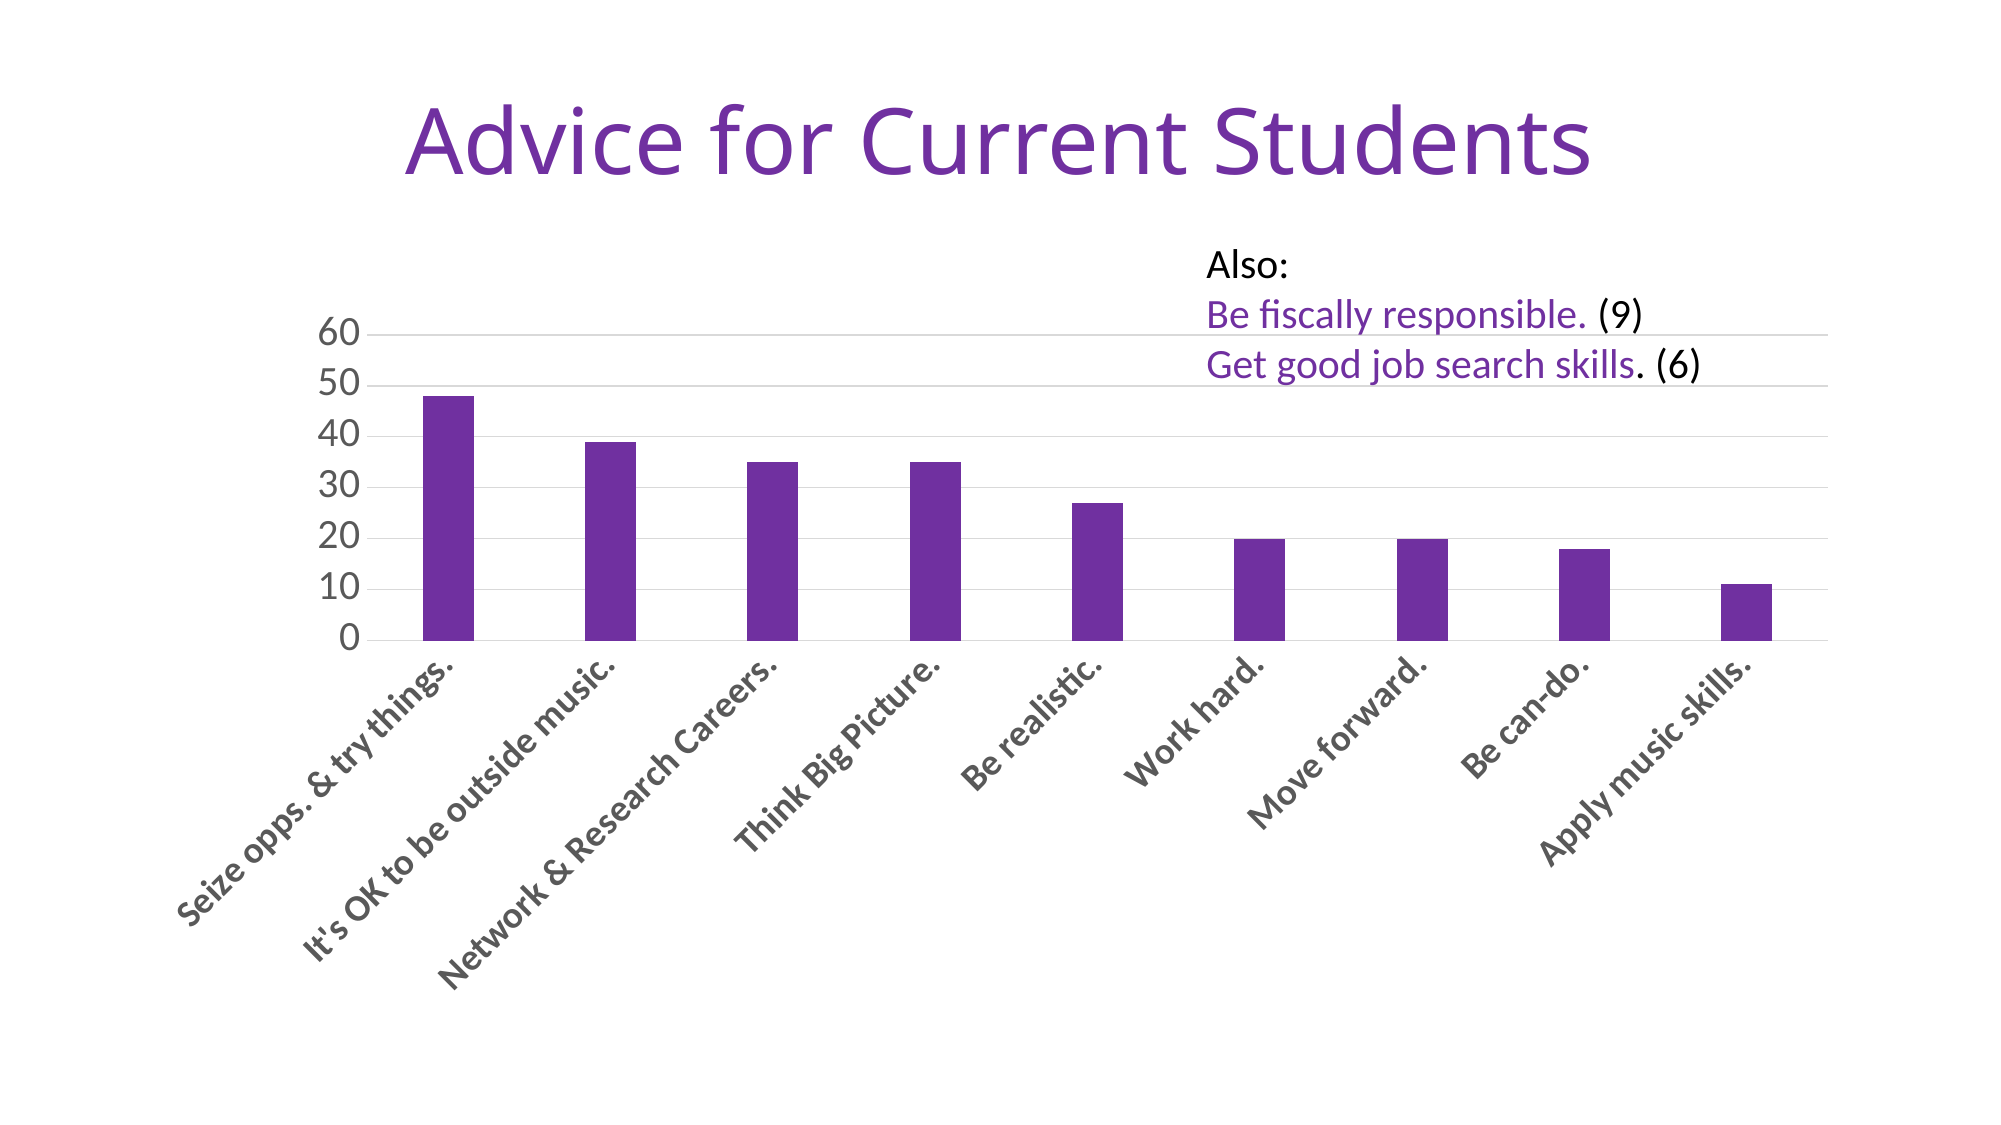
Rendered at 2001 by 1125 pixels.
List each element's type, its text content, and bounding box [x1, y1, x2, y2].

chart [137, 299, 1863, 1014]
text_box Also: Be fiscally responsible. (9) Get good job search skills. (6) [1191, 229, 1907, 394]
title Advice for Current Students [137, 59, 1863, 230]
